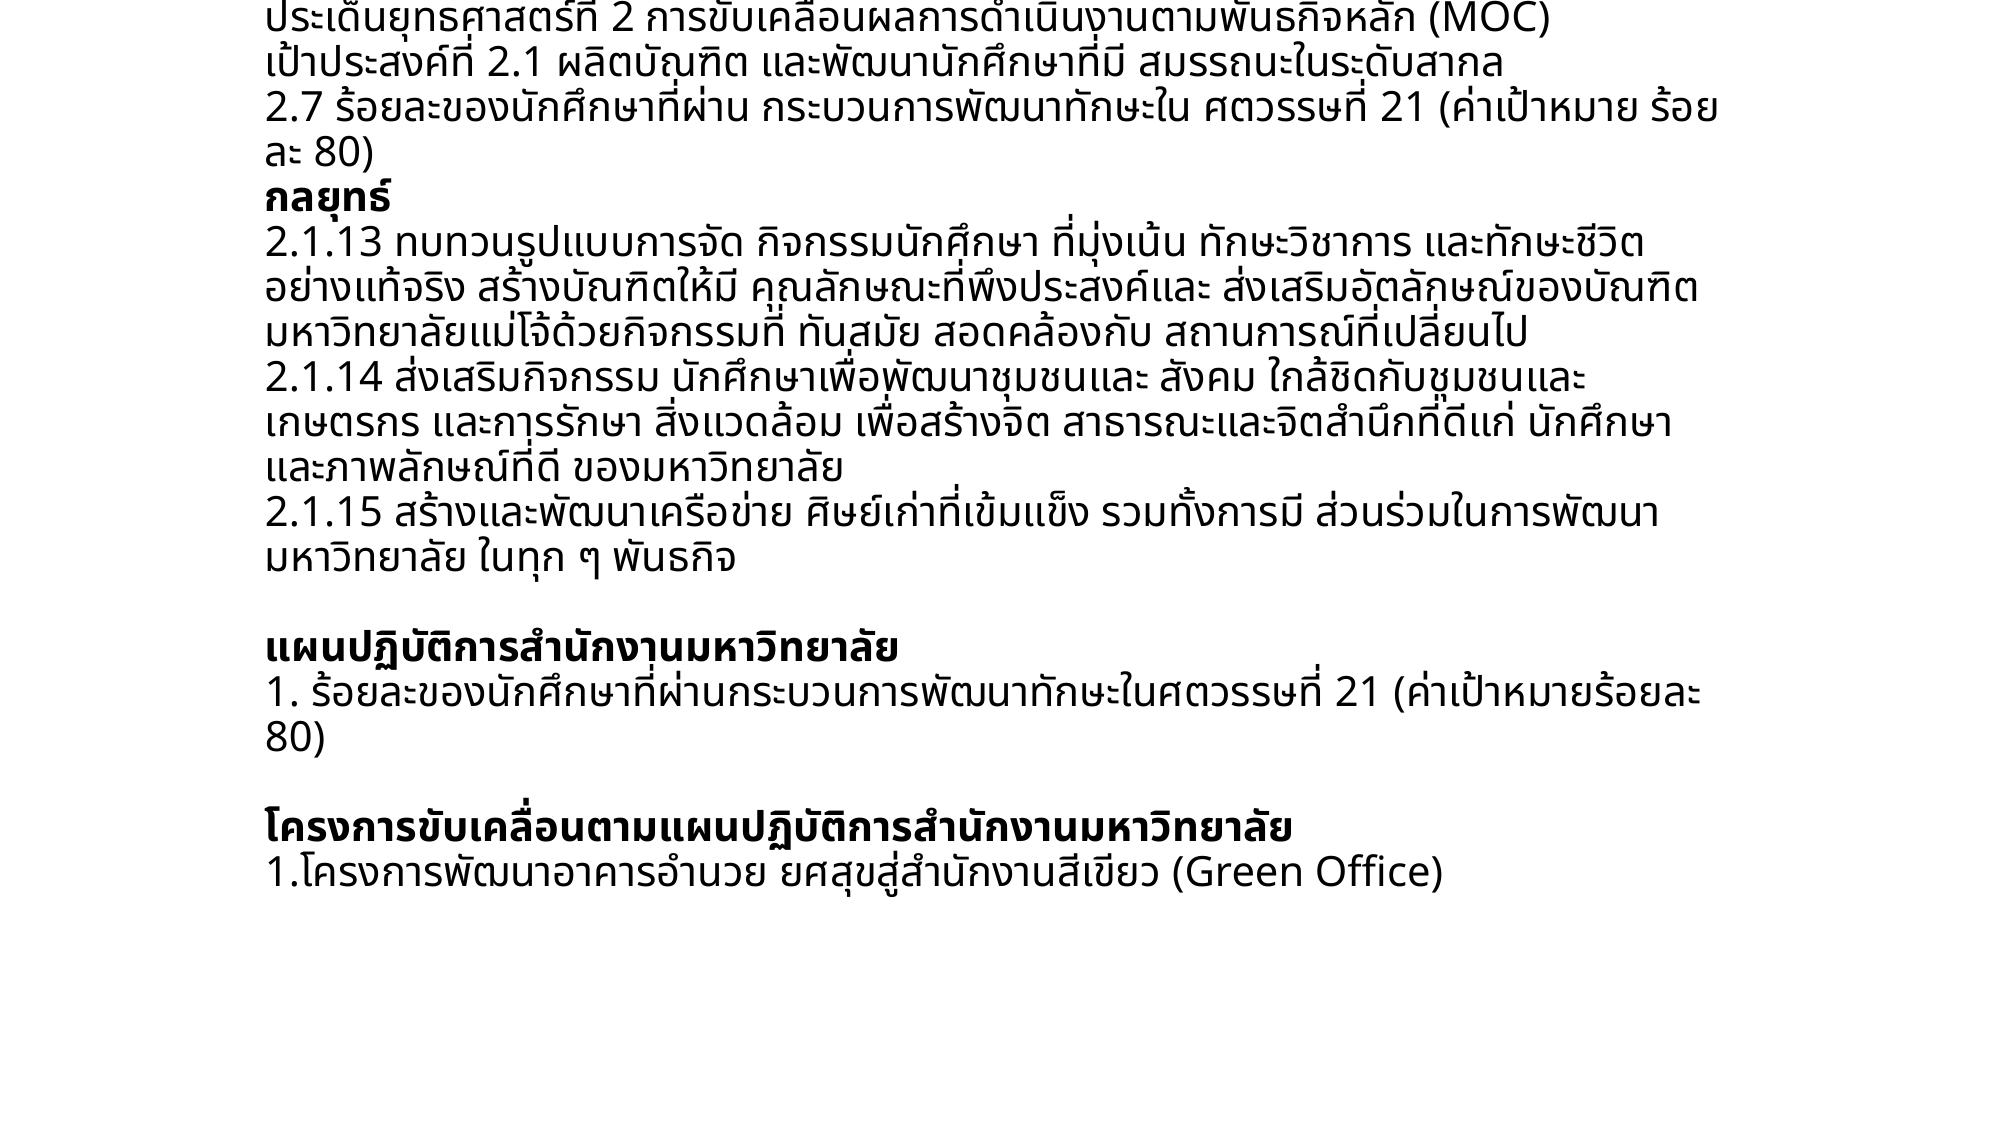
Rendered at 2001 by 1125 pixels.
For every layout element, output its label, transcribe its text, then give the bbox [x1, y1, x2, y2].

title แผนปฏิบัติการมหาวิทยาลัย ประเด็นยุทธศาสตร์ที่ 2 การขับเคลื่อนผลการดำเนินงานตามพันธกิจหลัก (MOC) เป้าประสงค์ที่ 2.1 ผลิตบัณฑิต และพัฒนานักศึกษาที่มี สมรรถนะในระดับสากล 2.7 ร้อยละของนักศึกษาที่ผ่าน กระบวนการพัฒนาทักษะใน ศตวรรษที่ 21 (ค่าเป้าหมาย ร้อยละ 80) กลยุทธ์ 2.1.13 ทบทวนรูปแบบการจัด กิจกรรมนักศึกษา ที่มุ่งเน้น ทักษะวิชาการ และทักษะชีวิต อย่างแท้จริง สร้างบัณฑิตให้มี คุณลักษณะที่พึงประสงค์และ ส่งเสริมอัตลักษณ์ของบัณฑิต มหาวิทยาลัยแม่โจ้ด้วยกิจกรรมที่ ทันสมัย สอดคล้องกับ สถานการณ์ที่เปลี่ยนไป 2.1.14 ส่งเสริมกิจกรรม นักศึกษาเพื่อพัฒนาชุมชนและ สังคม ใกล้ชิดกับชุมชนและ เกษตรกร และการรักษา สิ่งแวดล้อม เพื่อสร้างจิต สาธารณะและจิตสำนึกที่ดีแก่ นักศึกษา และภาพลักษณ์ที่ดี ของมหาวิทยาลัย 2.1.15 สร้างและพัฒนาเครือข่าย ศิษย์เก่าที่เข้มแข็ง รวมทั้งการมี ส่วนร่วมในการพัฒนามหาวิทยาลัย ในทุก ๆ พันธกิจ แผนปฏิบัติการสำนักงานมหาวิทยาลัย 1. ร้อยละของนักศึกษาที่ผ่านกระบวนการพัฒนาทักษะในศตวรรษที่ 21 (ค่าเป้าหมายร้อยละ 80) โครงการขับเคลื่อนตามแผนปฏิบัติการสำนักงานมหาวิทยาลัย 1.โครงการพัฒนาอาคารอำนวย ยศสุขสู่สำนักงานสีเขียว (Green Office) [249, 184, 1750, 904]
